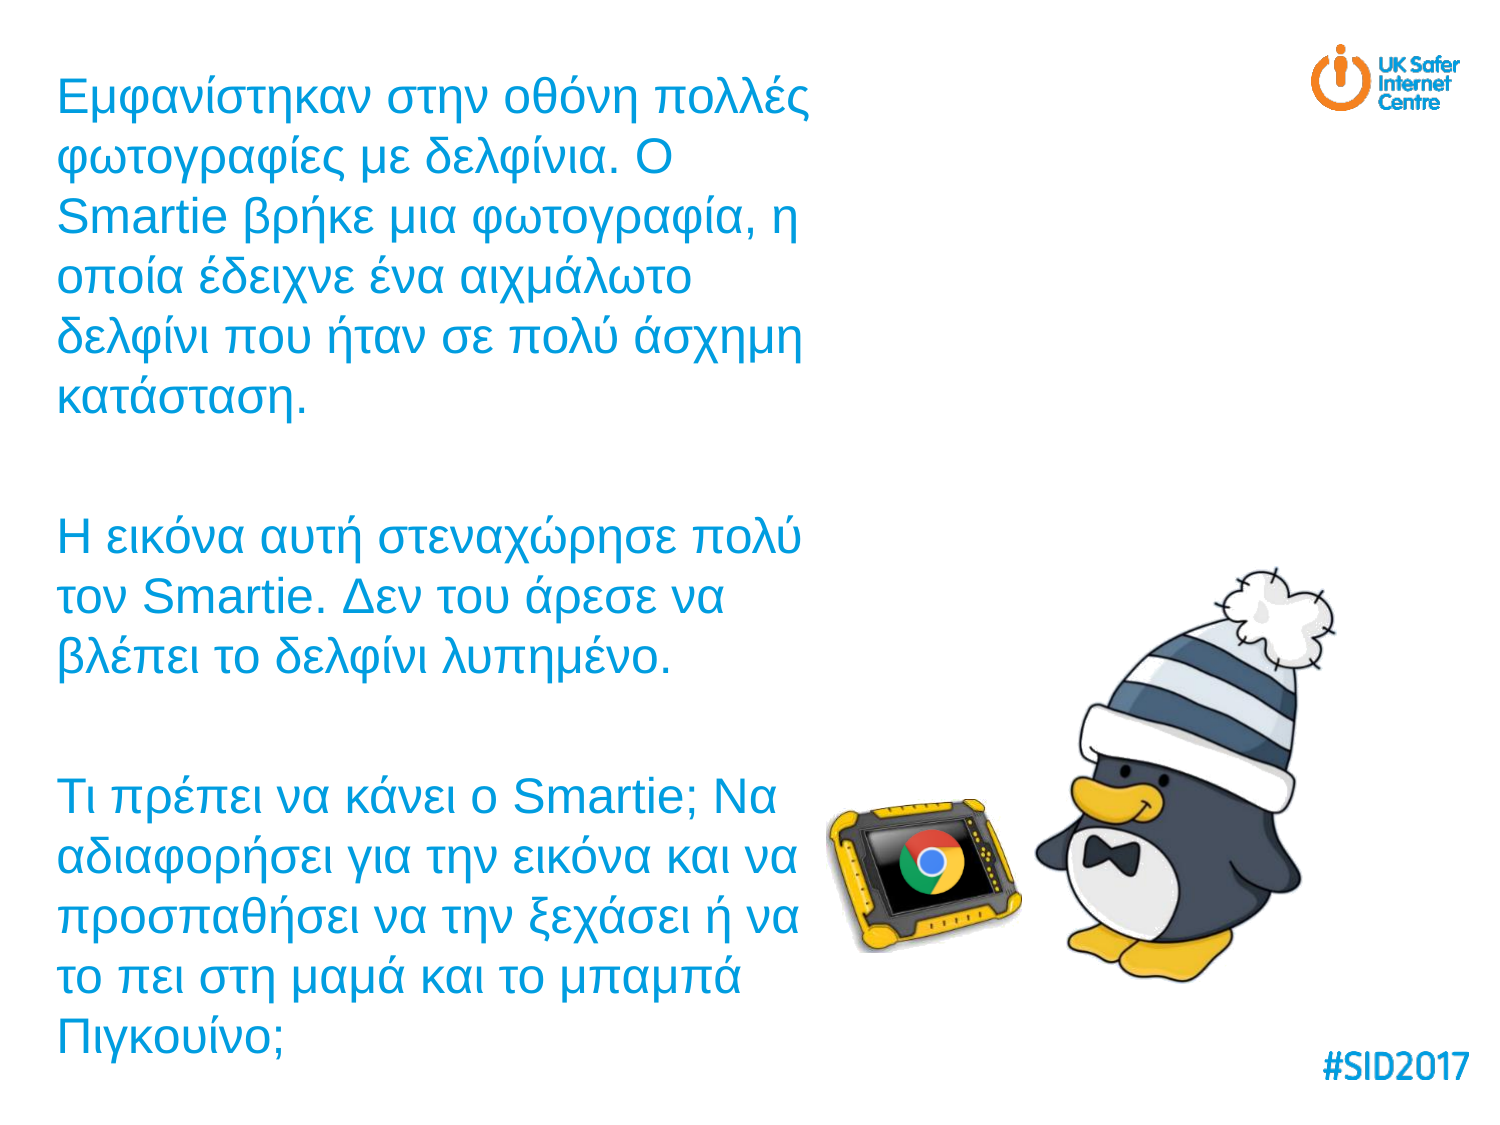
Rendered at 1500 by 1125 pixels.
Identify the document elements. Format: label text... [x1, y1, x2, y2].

picture [1448, 1051, 1463, 1080]
picture [1323, 1051, 1329, 1069]
picture [1425, 102, 1431, 111]
picture [1430, 1051, 1444, 1080]
picture [1460, 1059, 1469, 1080]
picture [1421, 1056, 1430, 1076]
picture [1338, 1051, 1357, 1080]
list Εμφανίστηκαν στην οθόνη πολλές φωτογραφίες με δελφίνια. Ο Smartie βρήκε μια φωτογραφία, η οποία έδειχνε ένα αιχμάλωτο δελφίνι που ήταν σε πολύ άσχημη κατάσταση. Η εικόνα αυτή στεναχώρησε πολύ τον Smartie. Δεν του άρεσε να βλέπει το δελφίνι λυπημένο. Τι πρέπει να κάνει ο Smartie; Να αδιαφορήσει για την εικόνα και να προσπαθήσει να την ξεχάσει ή να το πει στη μαμά και το μπαμπά Πιγκουίνο; [41, 55, 866, 847]
picture [1404, 1051, 1421, 1080]
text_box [826, 799, 1022, 953]
picture [1370, 1051, 1375, 1080]
picture [1034, 565, 1337, 985]
picture [1379, 1056, 1389, 1075]
picture [1311, 44, 1460, 111]
picture [1387, 1051, 1408, 1080]
picture [1350, 1051, 1365, 1080]
picture [1406, 101, 1411, 111]
